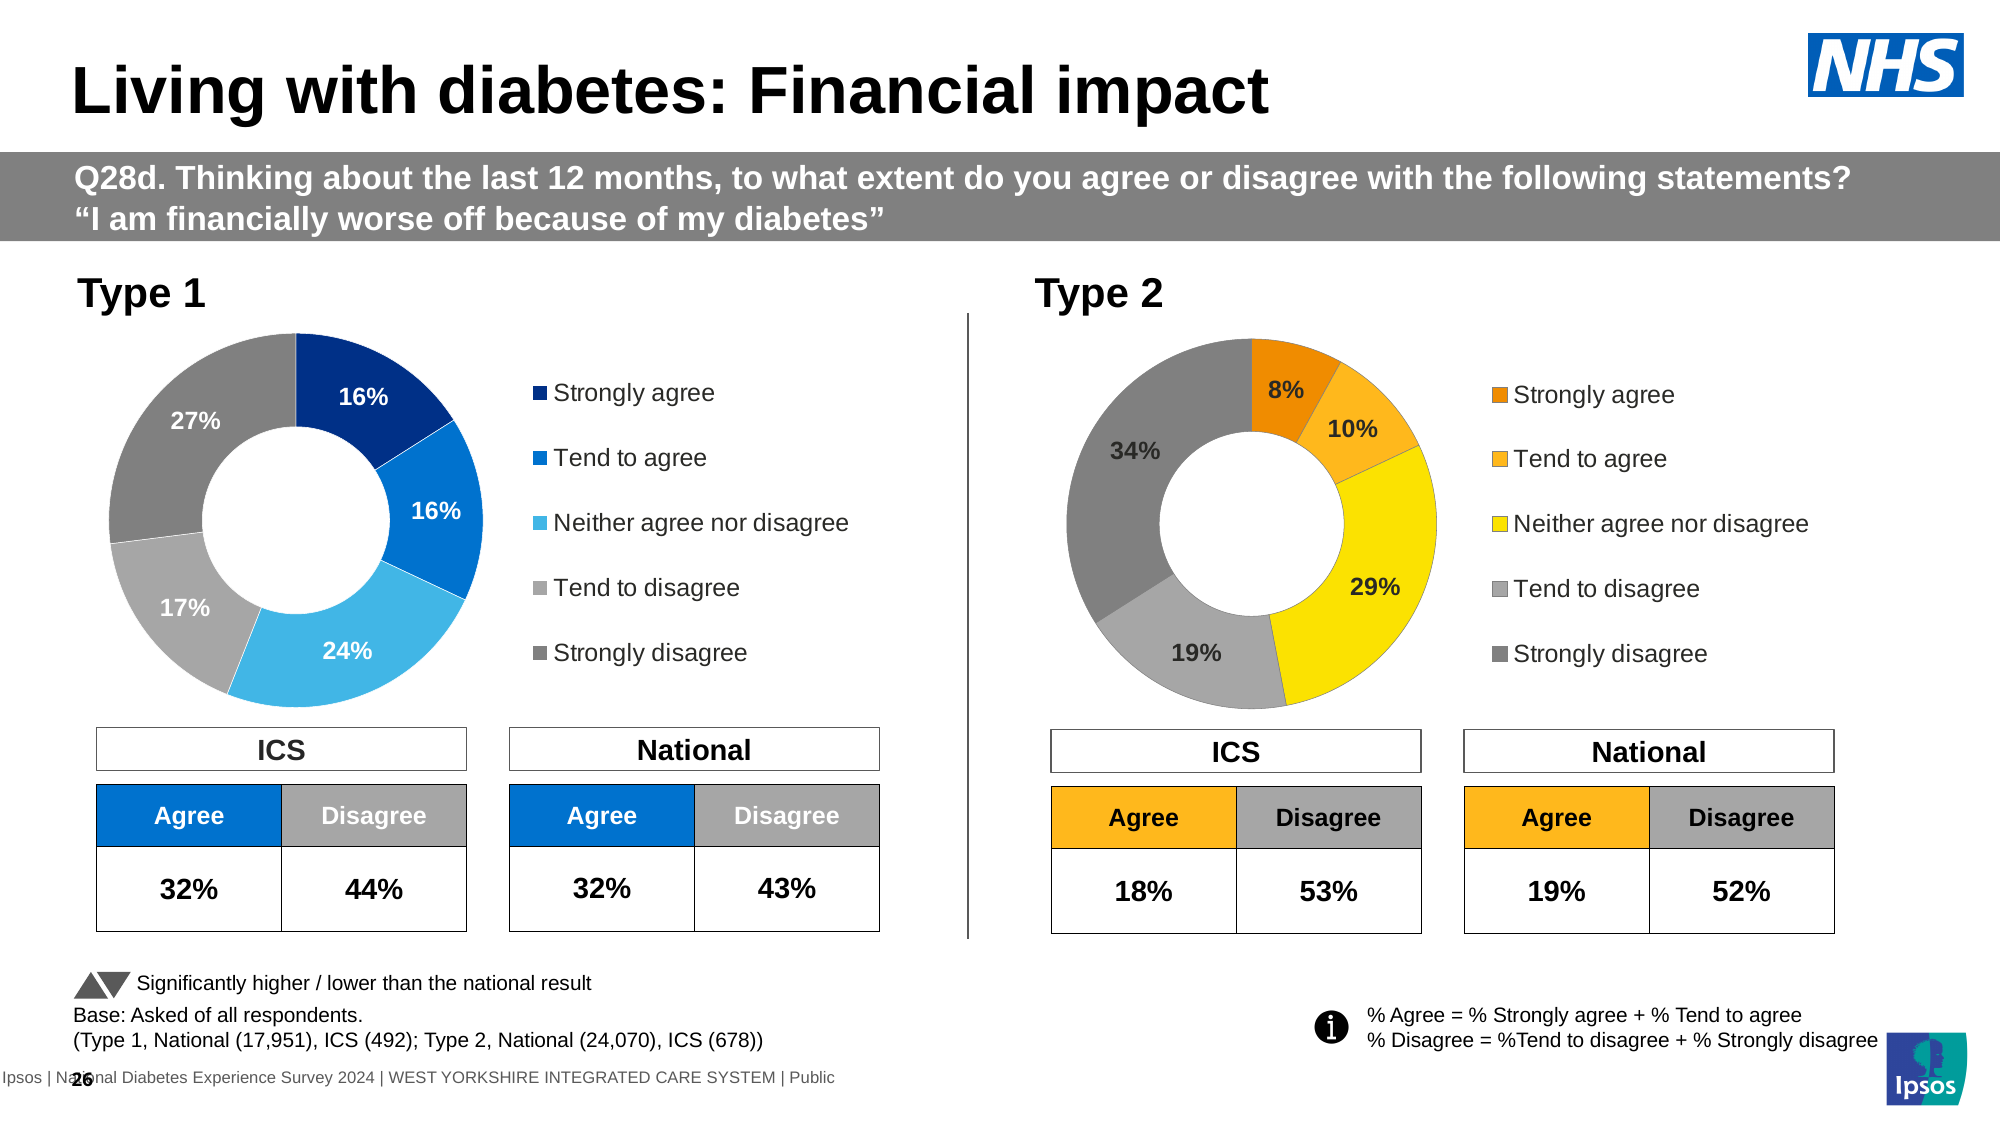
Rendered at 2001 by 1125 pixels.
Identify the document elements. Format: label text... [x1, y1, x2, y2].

table_header Agree [1052, 787, 1236, 848]
table_header Disagree [695, 785, 879, 846]
table_cell 32% [510, 847, 694, 931]
text_box Type 2 [922, 265, 1276, 316]
chart [1056, 329, 1845, 714]
title Living with diabetes: Financial impact [71, 32, 1809, 124]
text_box National [509, 727, 880, 771]
table_cell 18% [1052, 849, 1236, 933]
table_cell 52% [1650, 849, 1834, 933]
text_box ICS [1051, 729, 1422, 773]
text_box % Agree = % Strongly agree + % Tend to agree % Disagree = %Tend to disagree + % Strongly disagree [1352, 994, 1924, 1059]
text_box [71, 970, 110, 1000]
text_box ICS [96, 727, 467, 771]
picture [1807, 33, 1964, 97]
table_header Disagree [282, 785, 466, 846]
table_header Disagree [1237, 787, 1421, 848]
table_header Agree [97, 785, 281, 846]
picture [1886, 1032, 1968, 1106]
table_header Agree [510, 785, 694, 846]
text_box Type 1 [0, 265, 319, 316]
table_header Disagree [1650, 787, 1834, 848]
table_cell 32% [97, 847, 281, 931]
table_header Agree [1465, 787, 1649, 848]
text_box National [1464, 729, 1835, 773]
text_box Q28d. Thinking about the last 12 months, to what extent do you agree or disagree with the following statements? “I am financially worse off because of my diabetes” [0, 152, 2000, 242]
table_cell 43% [695, 847, 879, 931]
picture [1310, 1006, 1353, 1048]
text_box Base: Asked of all respondents. (Type 1, National (17,951), ICS (492); Type 2, National (24,070), ICS (678)) [73, 1001, 1886, 1052]
chart [96, 328, 885, 713]
table_cell 19% [1465, 849, 1649, 933]
text_box 26 [71, 1029, 122, 1090]
table_cell 53% [1237, 849, 1421, 933]
table_cell 44% [282, 847, 466, 931]
text_box [94, 970, 122, 1001]
table_header Significantly higher / lower than the national result [122, 964, 648, 1001]
